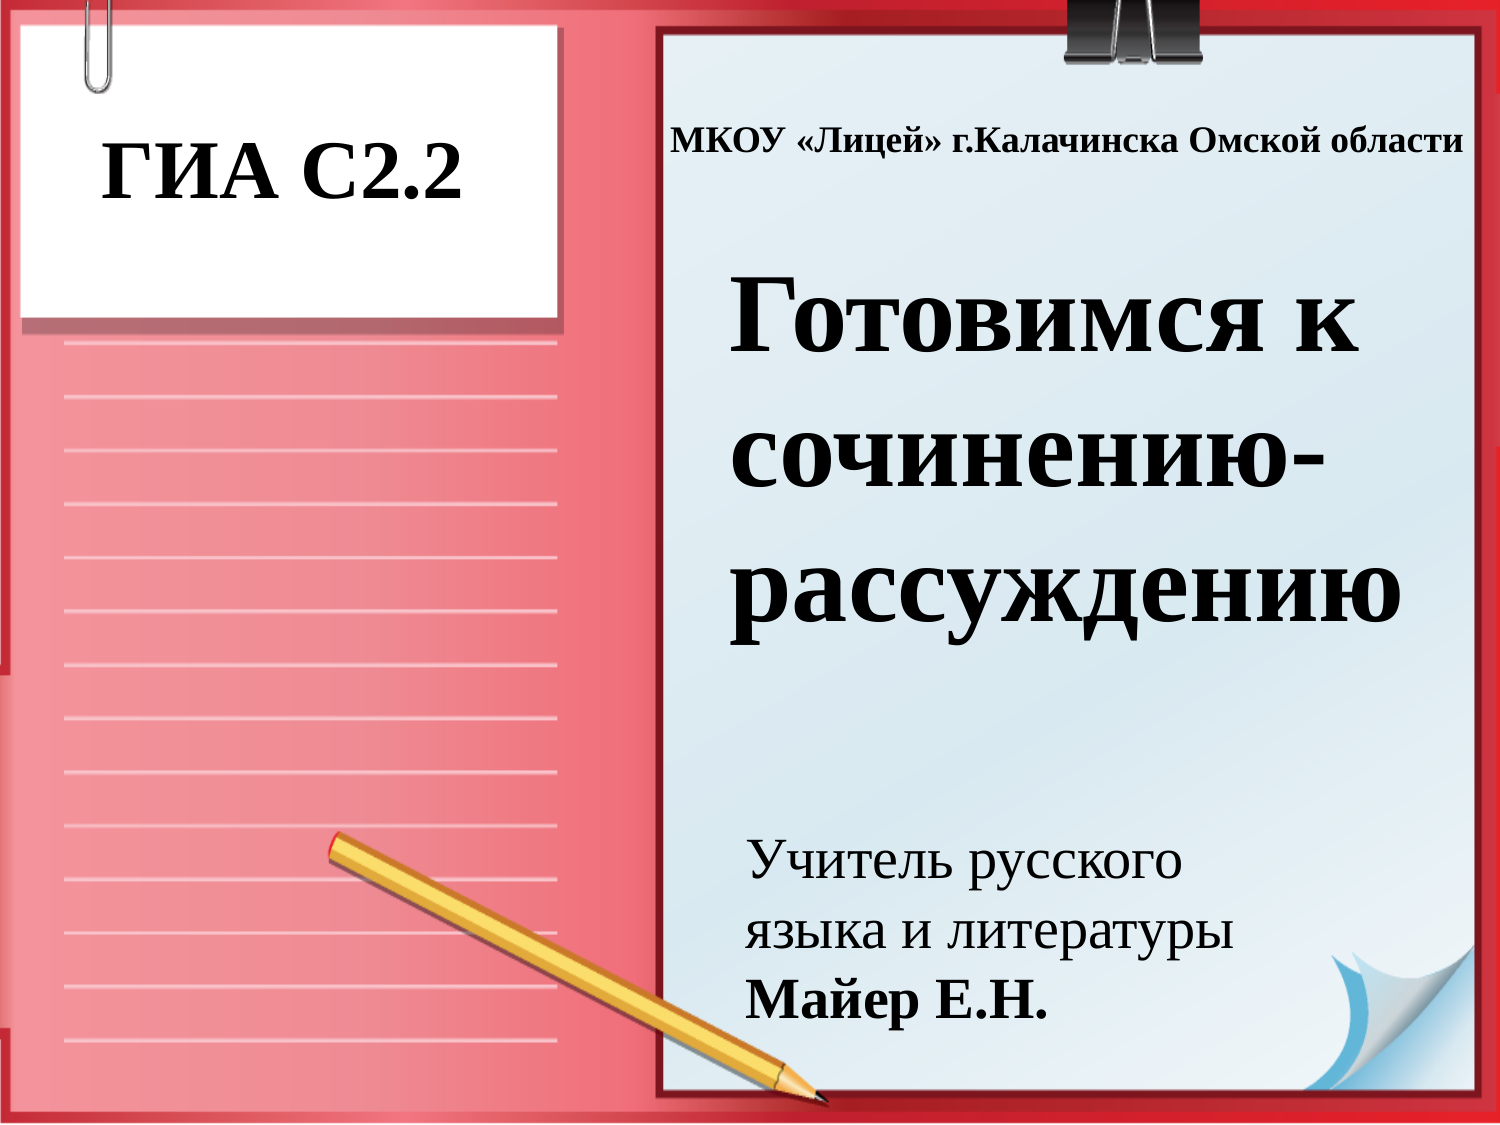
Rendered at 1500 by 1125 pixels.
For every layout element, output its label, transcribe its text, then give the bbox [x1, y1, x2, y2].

text_box Учитель русского языка и литературы Майер Е.Н. [730, 813, 1310, 1038]
text_box Готовимся к сочинению-рассуждению [714, 231, 1424, 652]
picture [0, 0, 1500, 1125]
text_box ГИА С2.2 [86, 108, 501, 223]
text_box МКОУ «Лицей» г.Калачинска Омской области [655, 108, 1500, 168]
